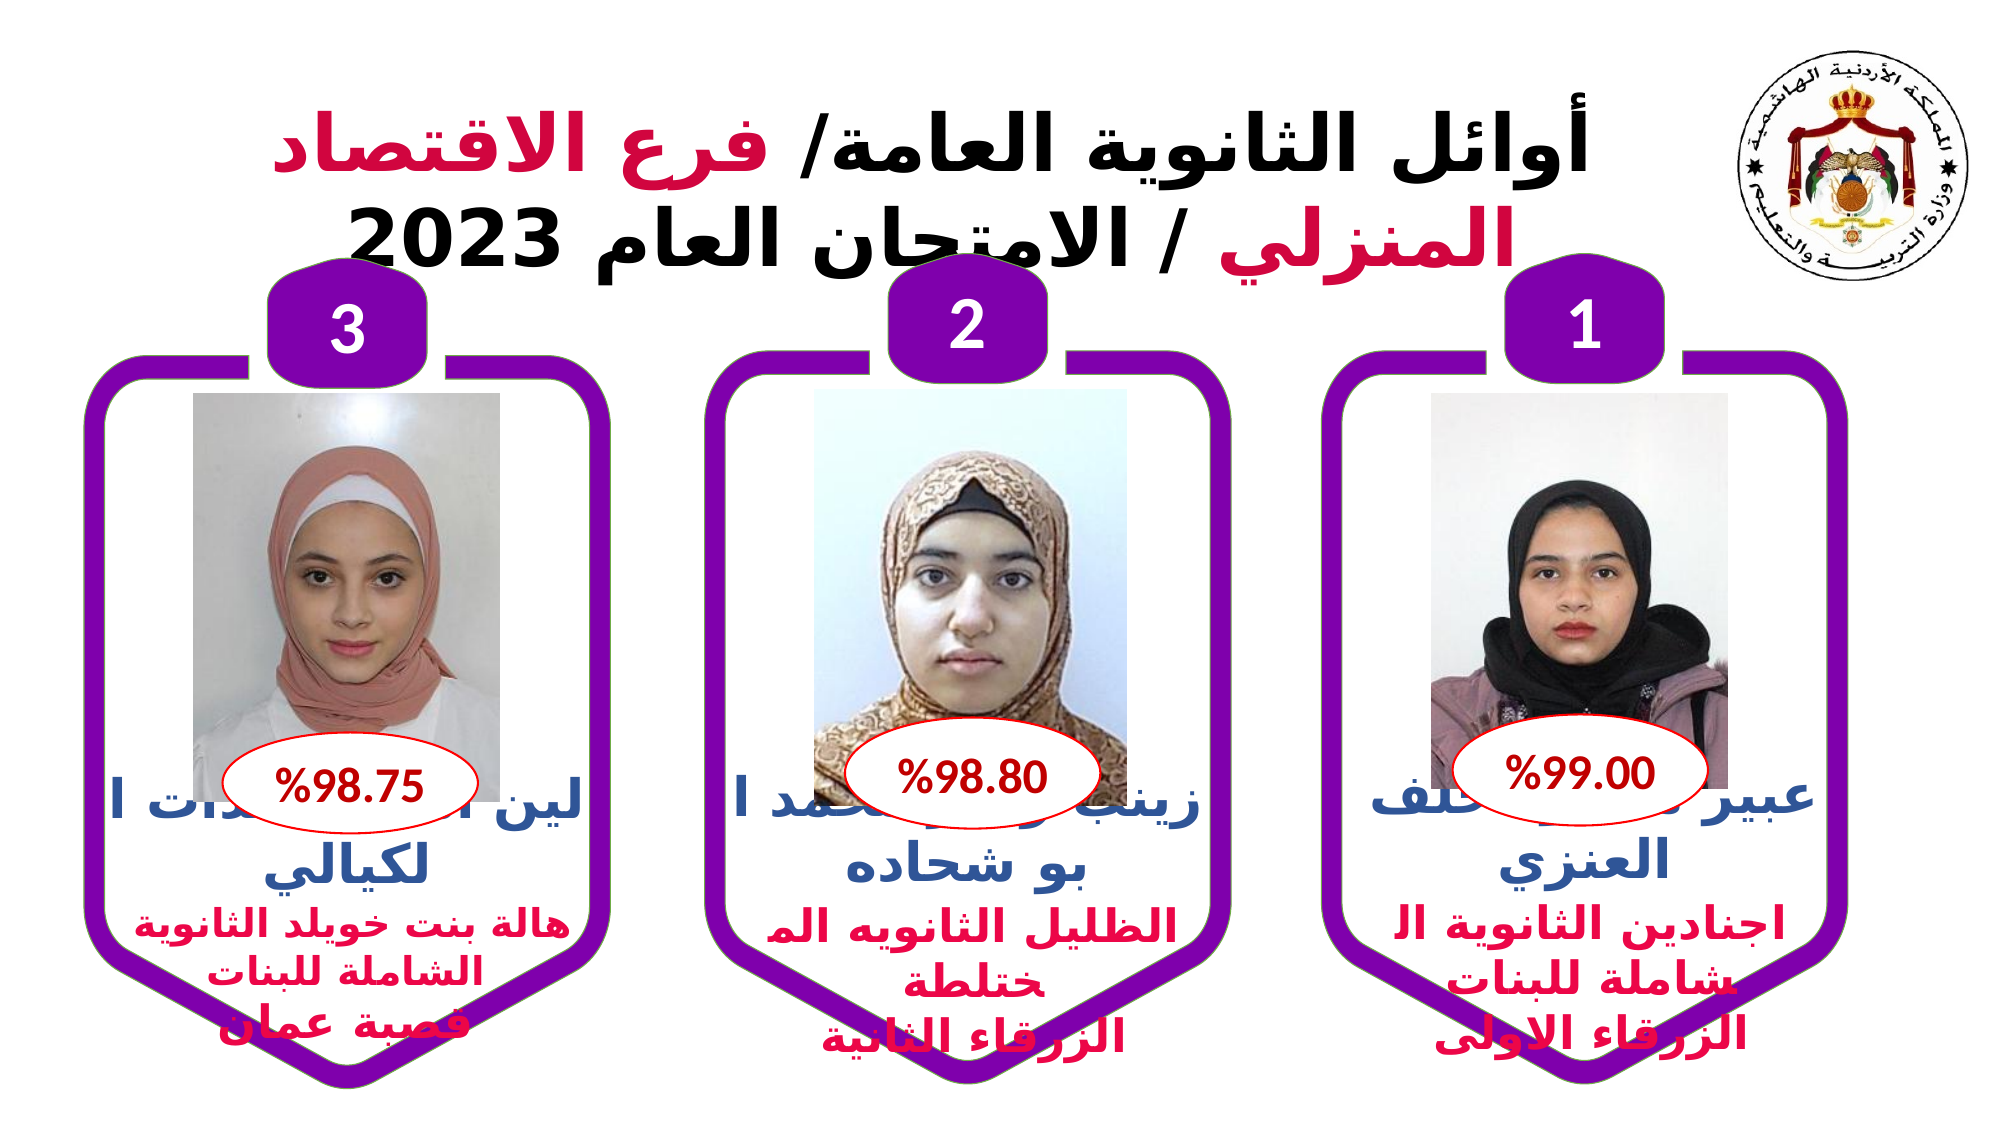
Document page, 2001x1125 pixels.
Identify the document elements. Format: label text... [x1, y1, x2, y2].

picture [814, 389, 1127, 806]
picture [193, 393, 500, 802]
text_box أوائل الثانوية العامة/ فرع الاقتصاد المنزلي / الامتحان العام 2023 [169, 84, 1695, 290]
picture [1736, 50, 1969, 281]
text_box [1321, 253, 1848, 1084]
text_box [704, 253, 1232, 1084]
picture [1431, 393, 1728, 789]
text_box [83, 258, 611, 1089]
